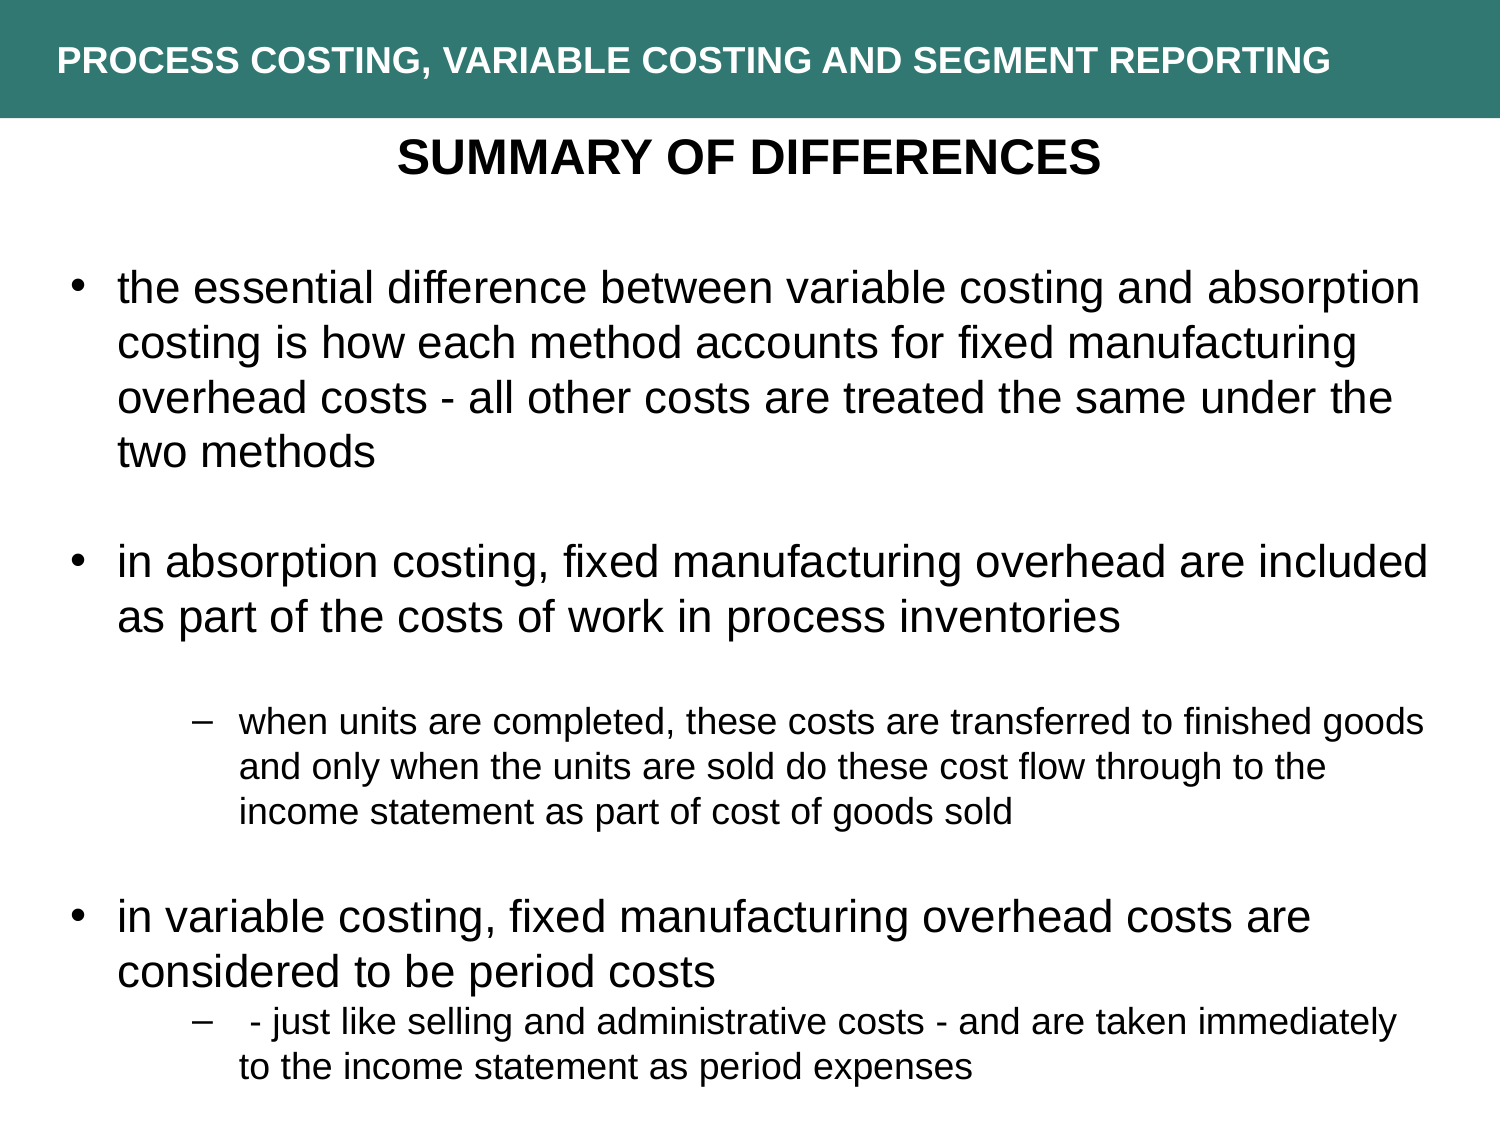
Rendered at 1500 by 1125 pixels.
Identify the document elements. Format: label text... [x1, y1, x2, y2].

text_box PROCESS COSTING, VARIABLE COSTING AND SEGMENT REPORTING [0, 0, 1500, 120]
text_box the essential difference between variable costing and absorption costing is how each method accounts for fixed manufacturing overhead costs - all other costs are treated the same under the two methods in absorption costing, fixed manufacturing overhead are included as part of the costs of work in process inventories when units are completed, these costs are transferred to finished goods and only when the units are sold do these cost flow through to the income statement as part of cost of goods sold in variable costing, fixed manufacturing overhead costs are considered to be period costs - just like selling and administrative costs - and are taken immediately to the income statement as period expenses [55, 249, 1446, 1095]
text_box SUMMARY OF DIFFERENCES [55, 117, 1444, 193]
